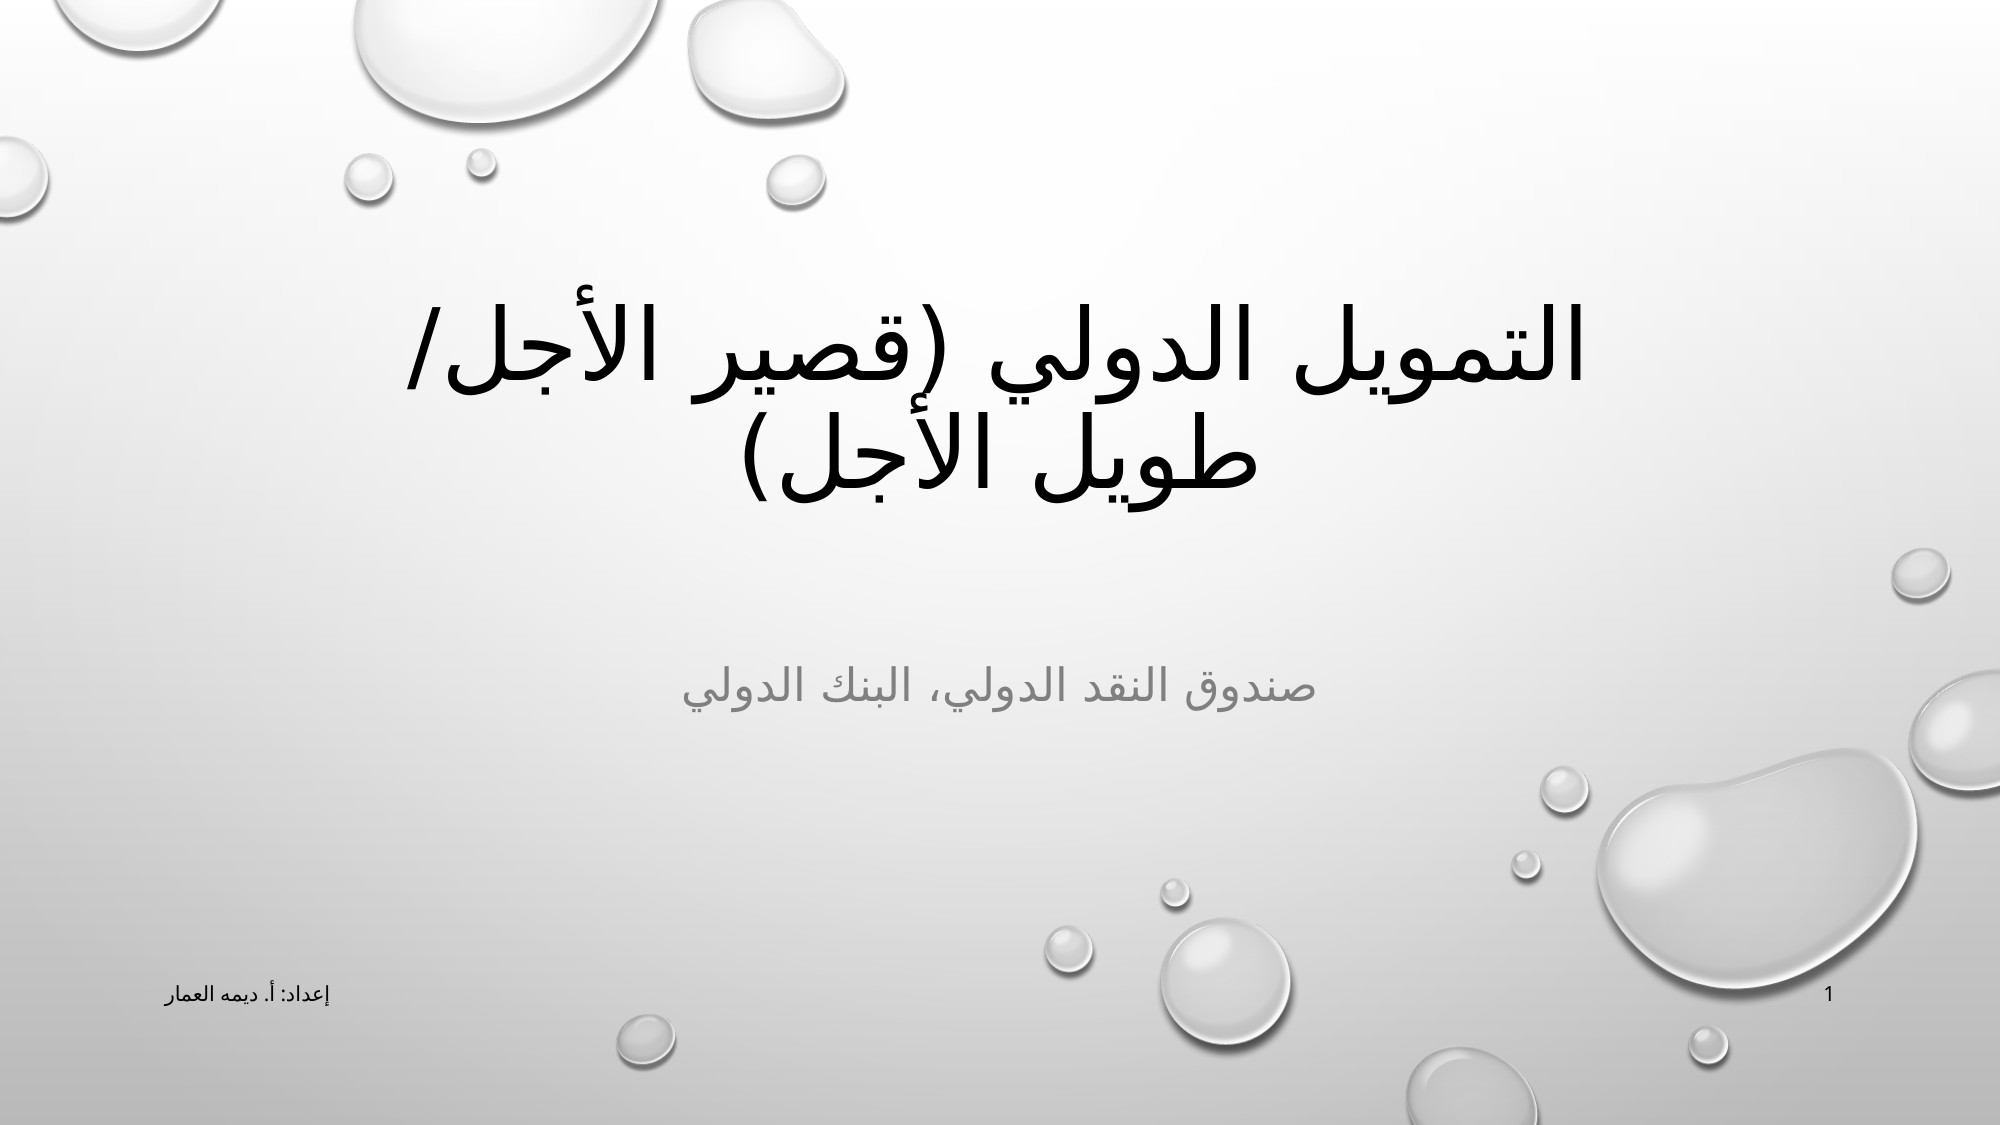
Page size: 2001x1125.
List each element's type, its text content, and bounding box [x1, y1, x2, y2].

picture [0, 0, 2000, 1125]
slide_number 1 [1724, 965, 1851, 1025]
footer إعداد: أ. ديمه العمار [149, 965, 1245, 1025]
title التمويل الدولي (قصير الأجل/ طويل الأجل) [287, 225, 1713, 637]
subtitle صندوق النقد الدولي، البنك الدولي [287, 637, 1713, 863]
